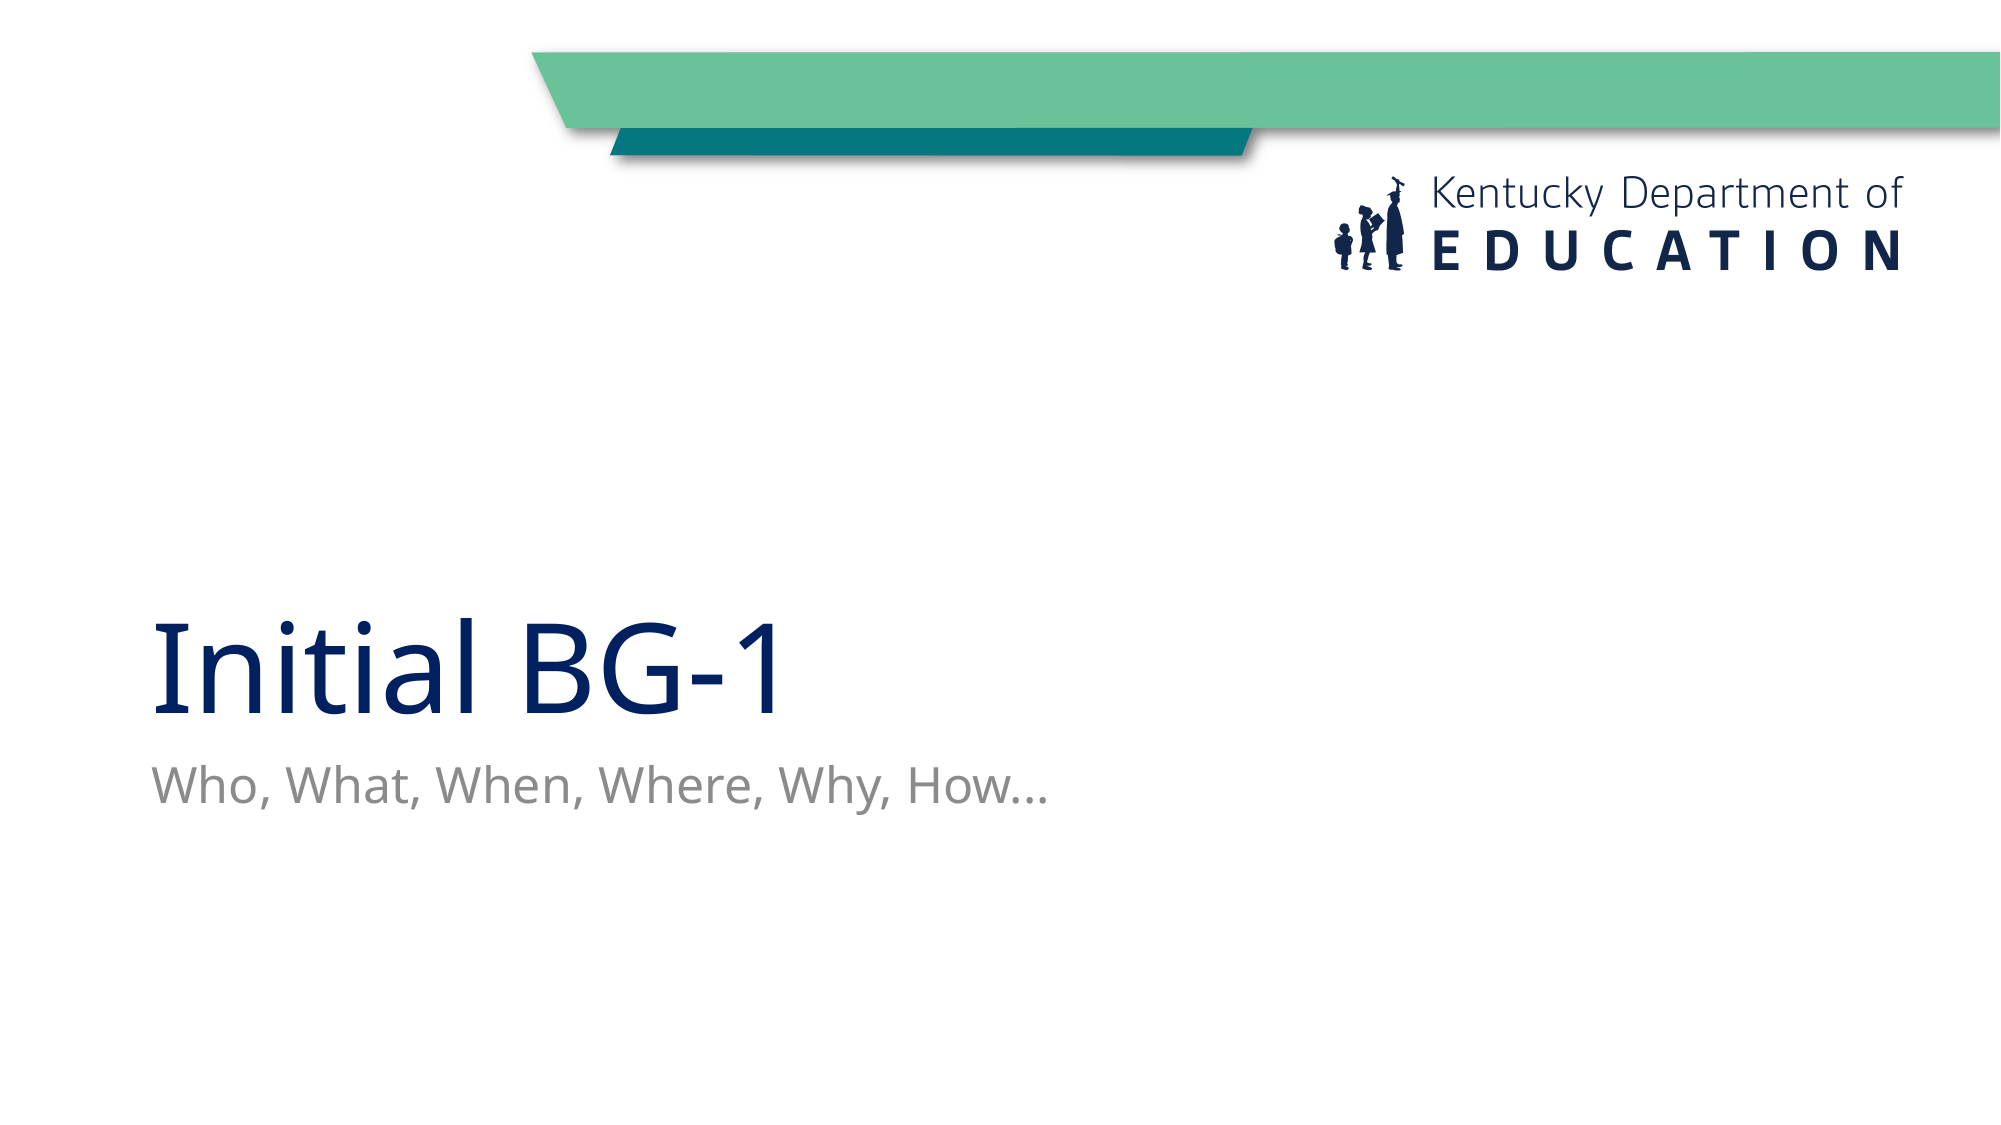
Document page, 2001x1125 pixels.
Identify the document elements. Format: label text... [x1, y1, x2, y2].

title Initial BG-1 [136, 280, 1862, 749]
picture [0, 0, 2001, 1125]
list Who, What, When, Where, Why, How... [136, 752, 1862, 999]
